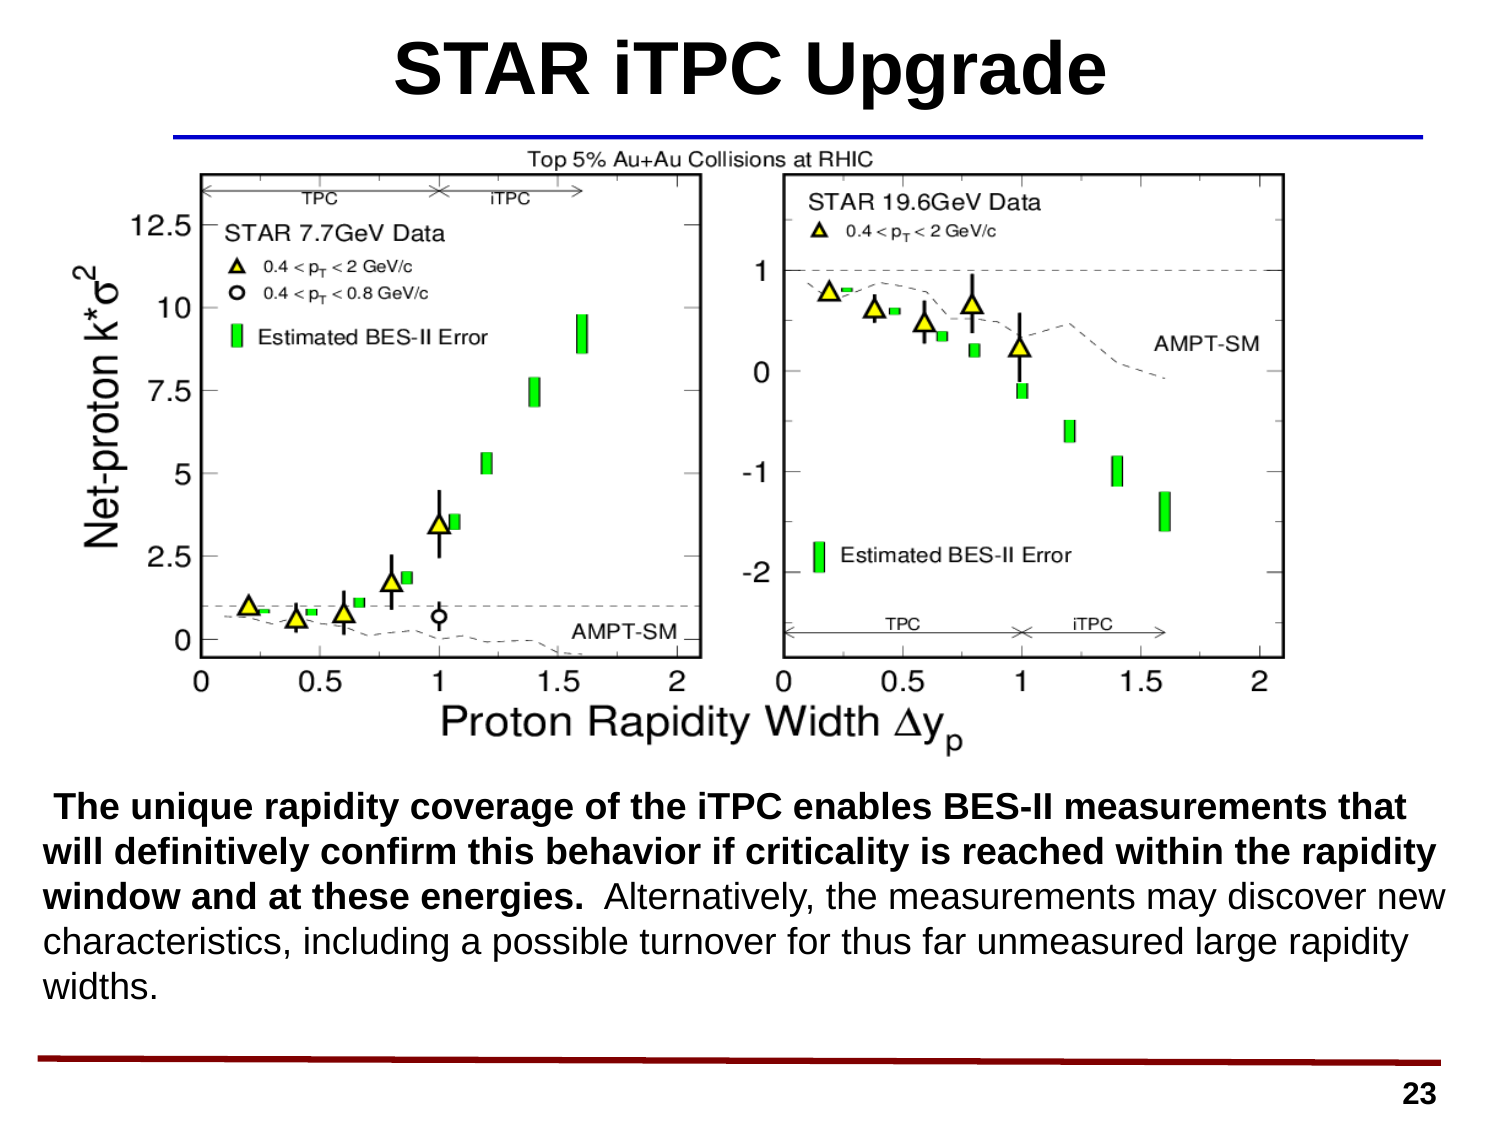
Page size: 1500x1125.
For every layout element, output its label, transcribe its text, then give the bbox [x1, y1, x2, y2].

text_box STAR iTPC Upgrade [378, 12, 1124, 118]
picture [64, 148, 1296, 764]
text_box The unique rapidity coverage of the iTPC enables BES-II measurements that will definitively confirm this behavior if criticality is reached within the rapidity window and at these energies. Alternatively, the measurements may discover new characteristics, including a possible turnover for thus far unmeasured large rapidity widths. [28, 775, 1475, 1015]
